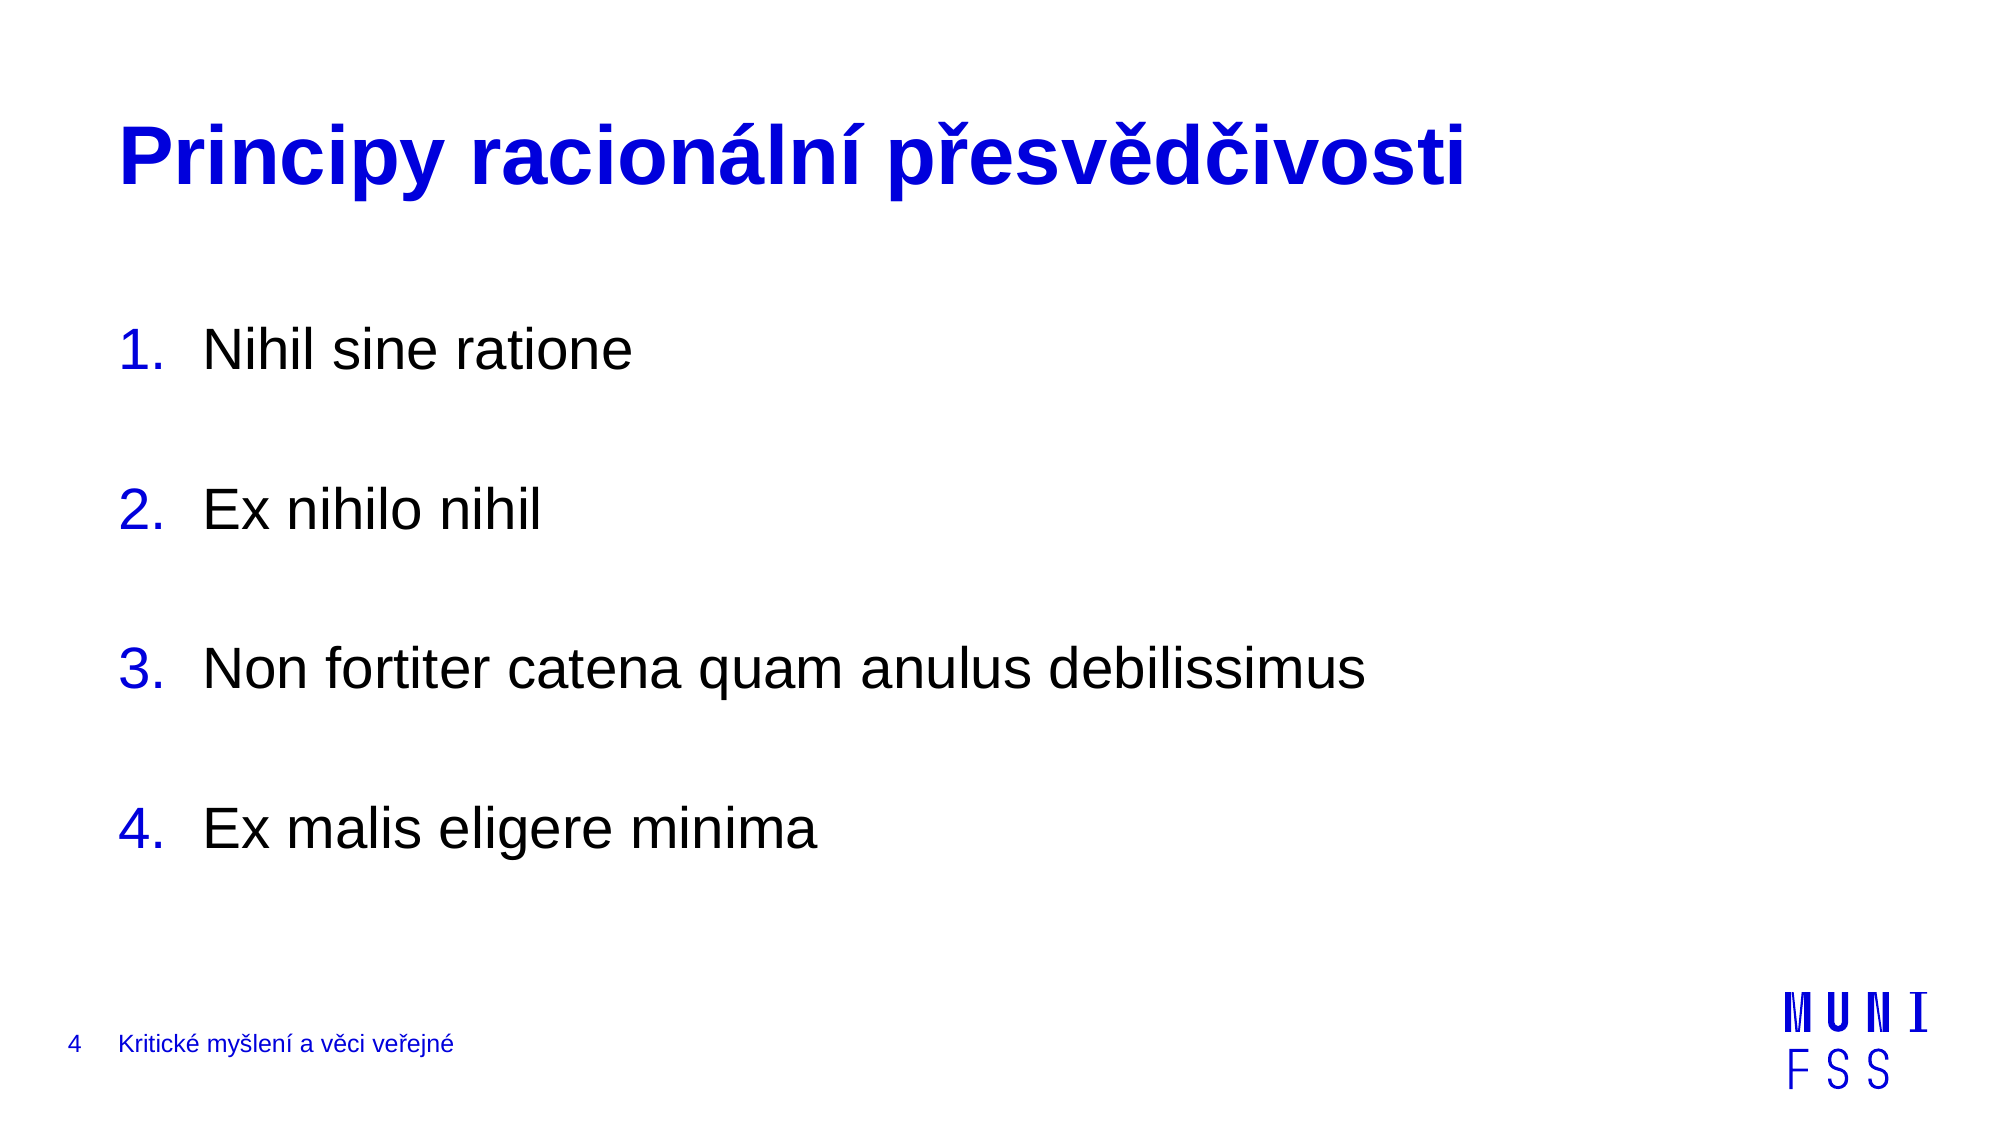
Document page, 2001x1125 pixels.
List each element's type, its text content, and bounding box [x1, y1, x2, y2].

slide_number 4 [67, 1021, 110, 1063]
title Principy racionální přesvědčivosti [118, 118, 1883, 193]
list Nihil sine ratione Ex nihilo nihil Non fortiter catena quam anulus debilissimus Ex malis eligere minima [118, 231, 1865, 957]
footer Kritické myšlení a věci veřejné [118, 1021, 1418, 1063]
